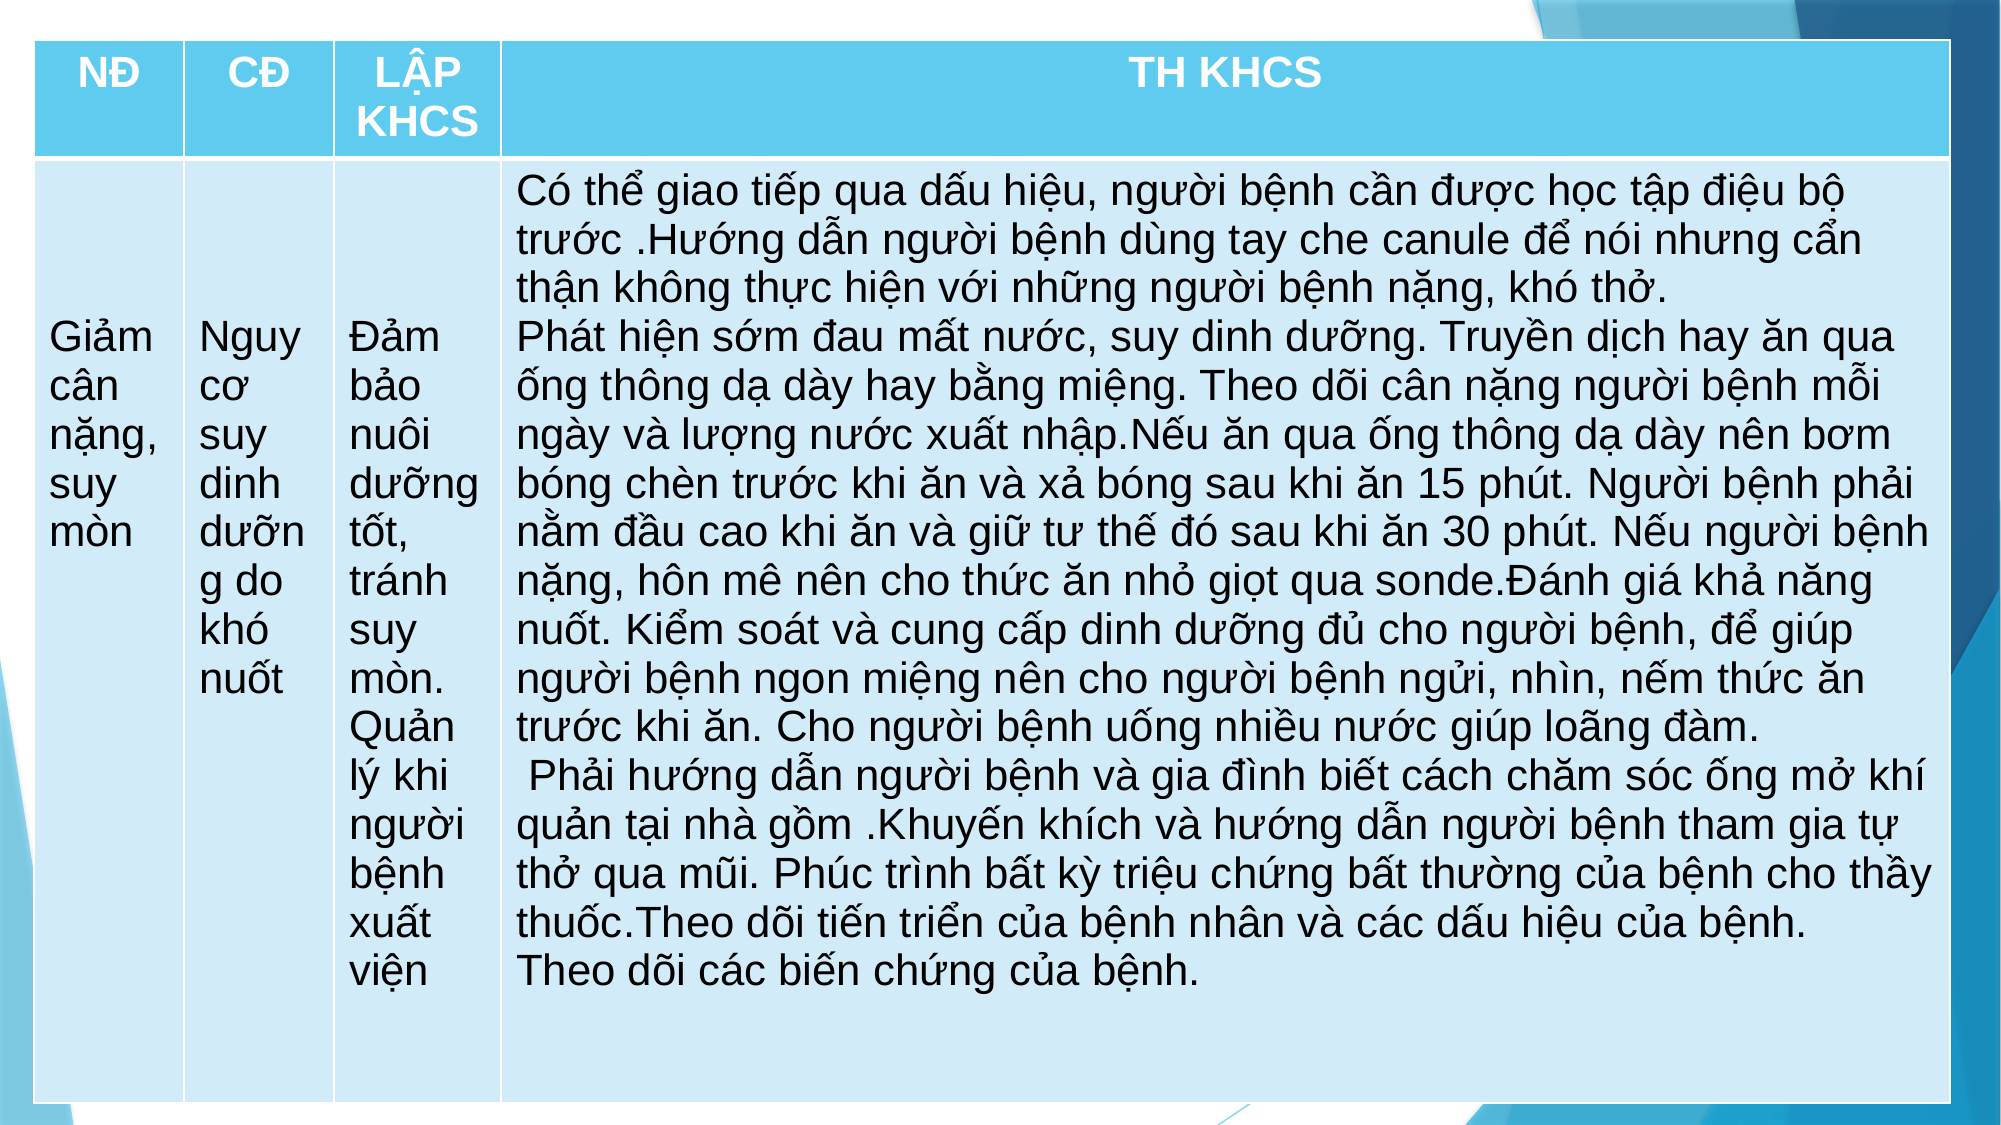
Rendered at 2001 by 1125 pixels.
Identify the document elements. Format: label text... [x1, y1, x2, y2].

table_cell Đảm bảo nuôi dưỡng tốt, tránh suy mòn. Quản lý khi người bệnh xuất viện [335, 161, 500, 1102]
table_header LẬP KHCS [335, 41, 500, 156]
table_cell Có thể giao tiếp qua dấu hiệu, người bệnh cần được học tập điệu bộ trước .Hướng dẫn người bệnh dùng tay che canule để nói nhưng cẩn thận không thực hiện với những người bệnh nặng, khó thở. Phát hiện sớm đau mất nước, suy dinh dưỡng. Truyền dịch hay ăn qua ống thông dạ dày hay bằng miệng. Theo dõi cân nặng người bệnh mỗi ngày và lượng nước xuất nhập.Nếu ăn qua ống thông dạ dày nên bơm bóng chèn trước khi ăn và xả bóng sau khi ăn 15 phút. Người bệnh phải nằm đầu cao khi ăn và giữ tư thế đó sau khi ăn 30 phút. Nếu người bệnh nặng, hôn mê nên cho thức ăn nhỏ giọt qua sonde.Đánh giá khả năng nuốt. Kiểm soát và cung cấp dinh dưỡng đủ cho người bệnh, để giúp người bệnh ngon miệng nên cho người bệnh ngửi, nhìn, nếm thức ăn trước khi ăn. Cho người bệnh uống nhiều nước giúp loãng đàm. Phải hướng dẫn người bệnh và gia đình biết cách chăm sóc ống mở khí quản tại nhà gồm .Khuyến khích và hướng dẫn người bệnh tham gia tự thở qua mũi. Phúc trình bất kỳ triệu chứng bất thường của bệnh cho thầy thuốc.Theo dõi tiến triển của bệnh nhân và các dấu hiệu của bệnh. Theo dõi các biến chứng của bệnh. [502, 161, 1949, 1102]
table_header CĐ [185, 41, 333, 156]
table_cell Nguy cơ suy dinh dưỡng do khó nuốt [185, 161, 333, 1102]
table_header NĐ [35, 41, 183, 156]
table_cell Giảm cân nặng,suy mòn [35, 161, 183, 1102]
table_header TH KHCS [502, 41, 1949, 156]
